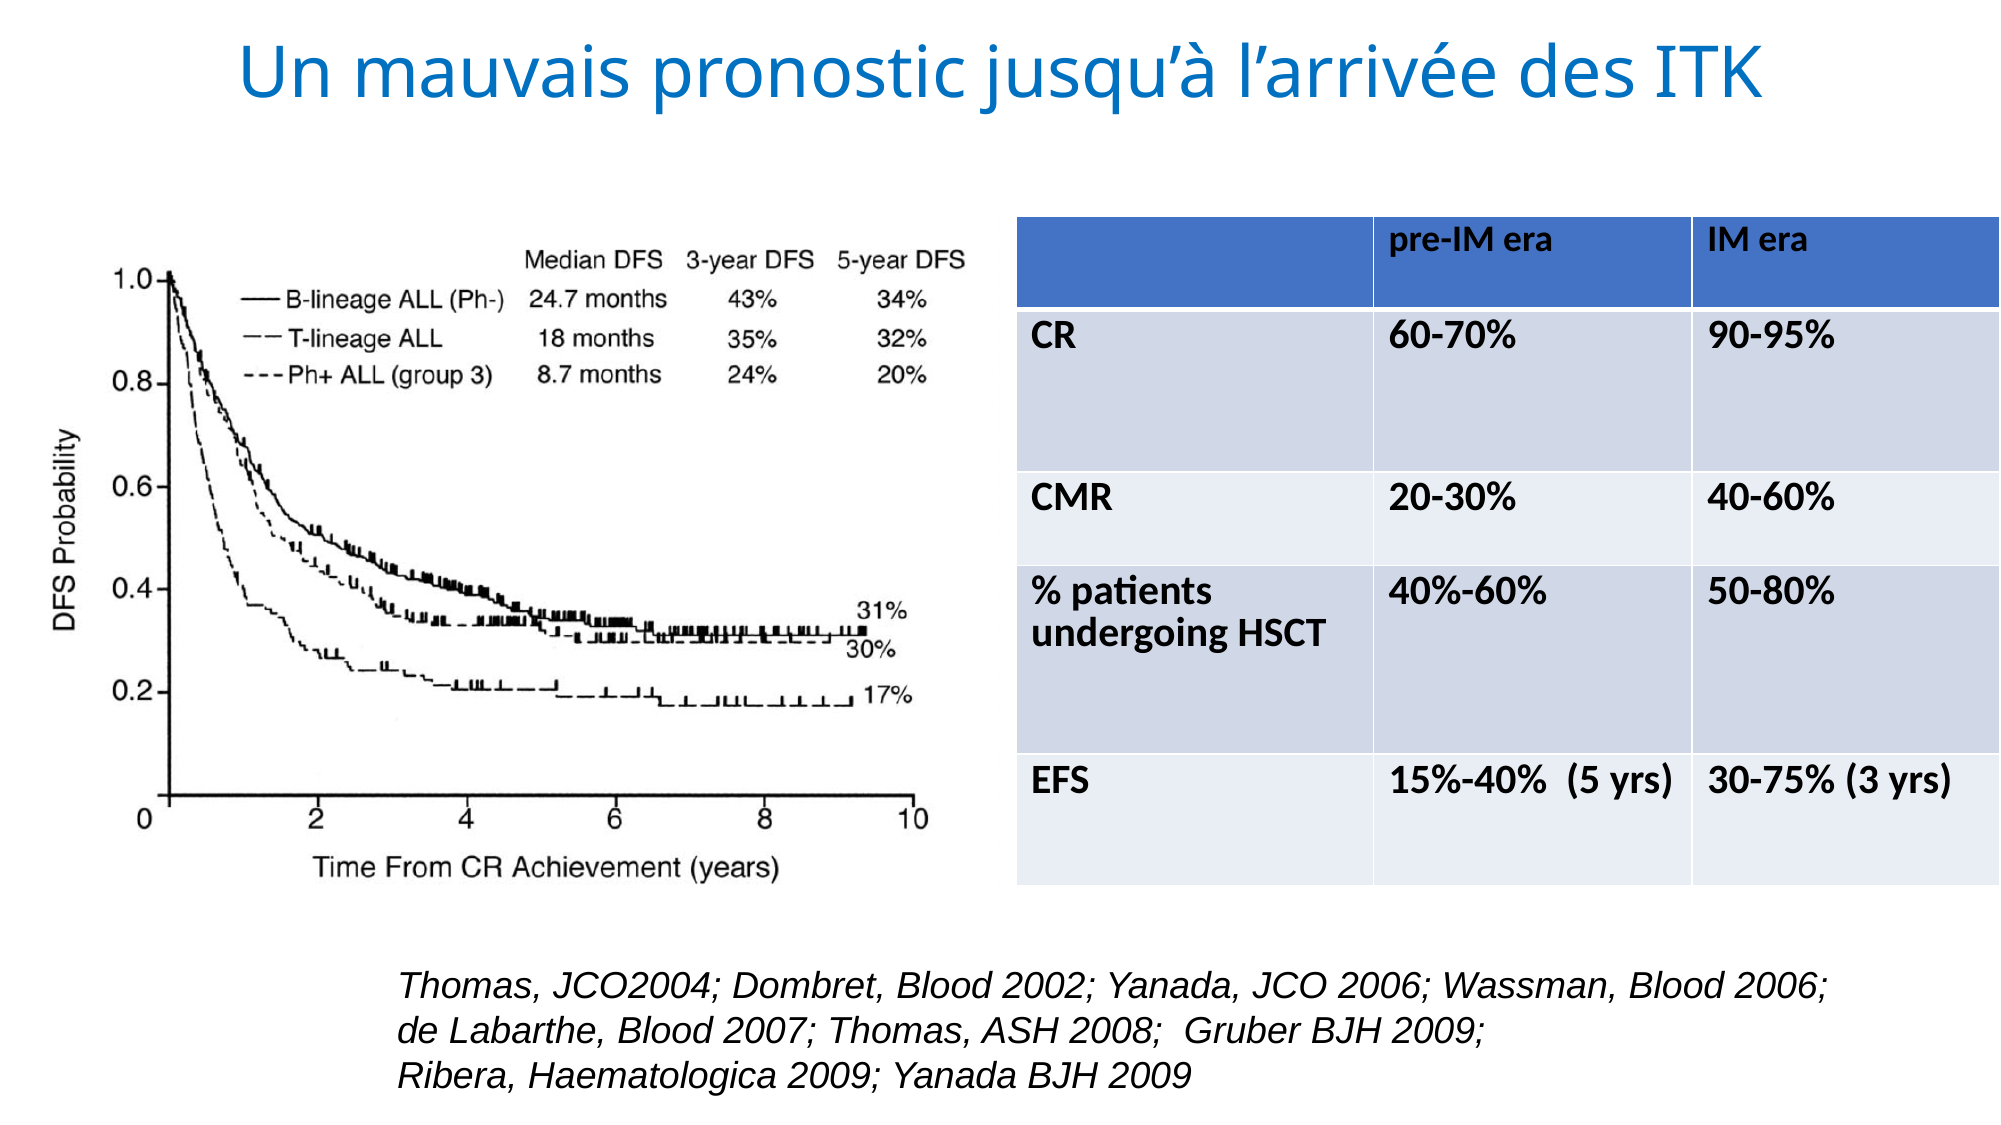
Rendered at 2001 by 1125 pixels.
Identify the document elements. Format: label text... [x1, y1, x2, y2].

table_cell 40-60% [1693, 473, 1999, 565]
table_cell 40%-60% [1374, 566, 1691, 753]
table_cell % patients undergoing HSCT [1017, 566, 1373, 753]
table_cell EFS [1017, 755, 1373, 885]
text_box Thomas, JCO2004; Dombret, Blood 2002; Yanada, JCO 2006; Wassman, Blood 2006; de Labarthe, Blood 2007; Thomas, ASH 2008; Gruber BJH 2009; Ribera, Haematologica 2009; Yanada BJH 2009 [382, 953, 1855, 1104]
table_cell 20-30% [1374, 473, 1691, 565]
table_cell 60-70% [1374, 312, 1691, 471]
table_cell 50-80% [1693, 566, 1999, 753]
table_cell 15%-40% (5 yrs) [1374, 755, 1691, 885]
table_cell 30-75% (3 yrs) [1693, 755, 1999, 885]
title Un mauvais pronostic jusqu’à l’arrivée des ITK [137, 0, 1863, 149]
table_header pre-IM era [1374, 217, 1691, 307]
table_cell 90-95% [1693, 312, 1999, 471]
table_header [1017, 217, 1373, 307]
picture [36, 215, 1000, 910]
table_cell CR [1017, 312, 1373, 471]
table_cell CMR [1017, 473, 1373, 565]
table_header IM era [1693, 217, 1999, 307]
